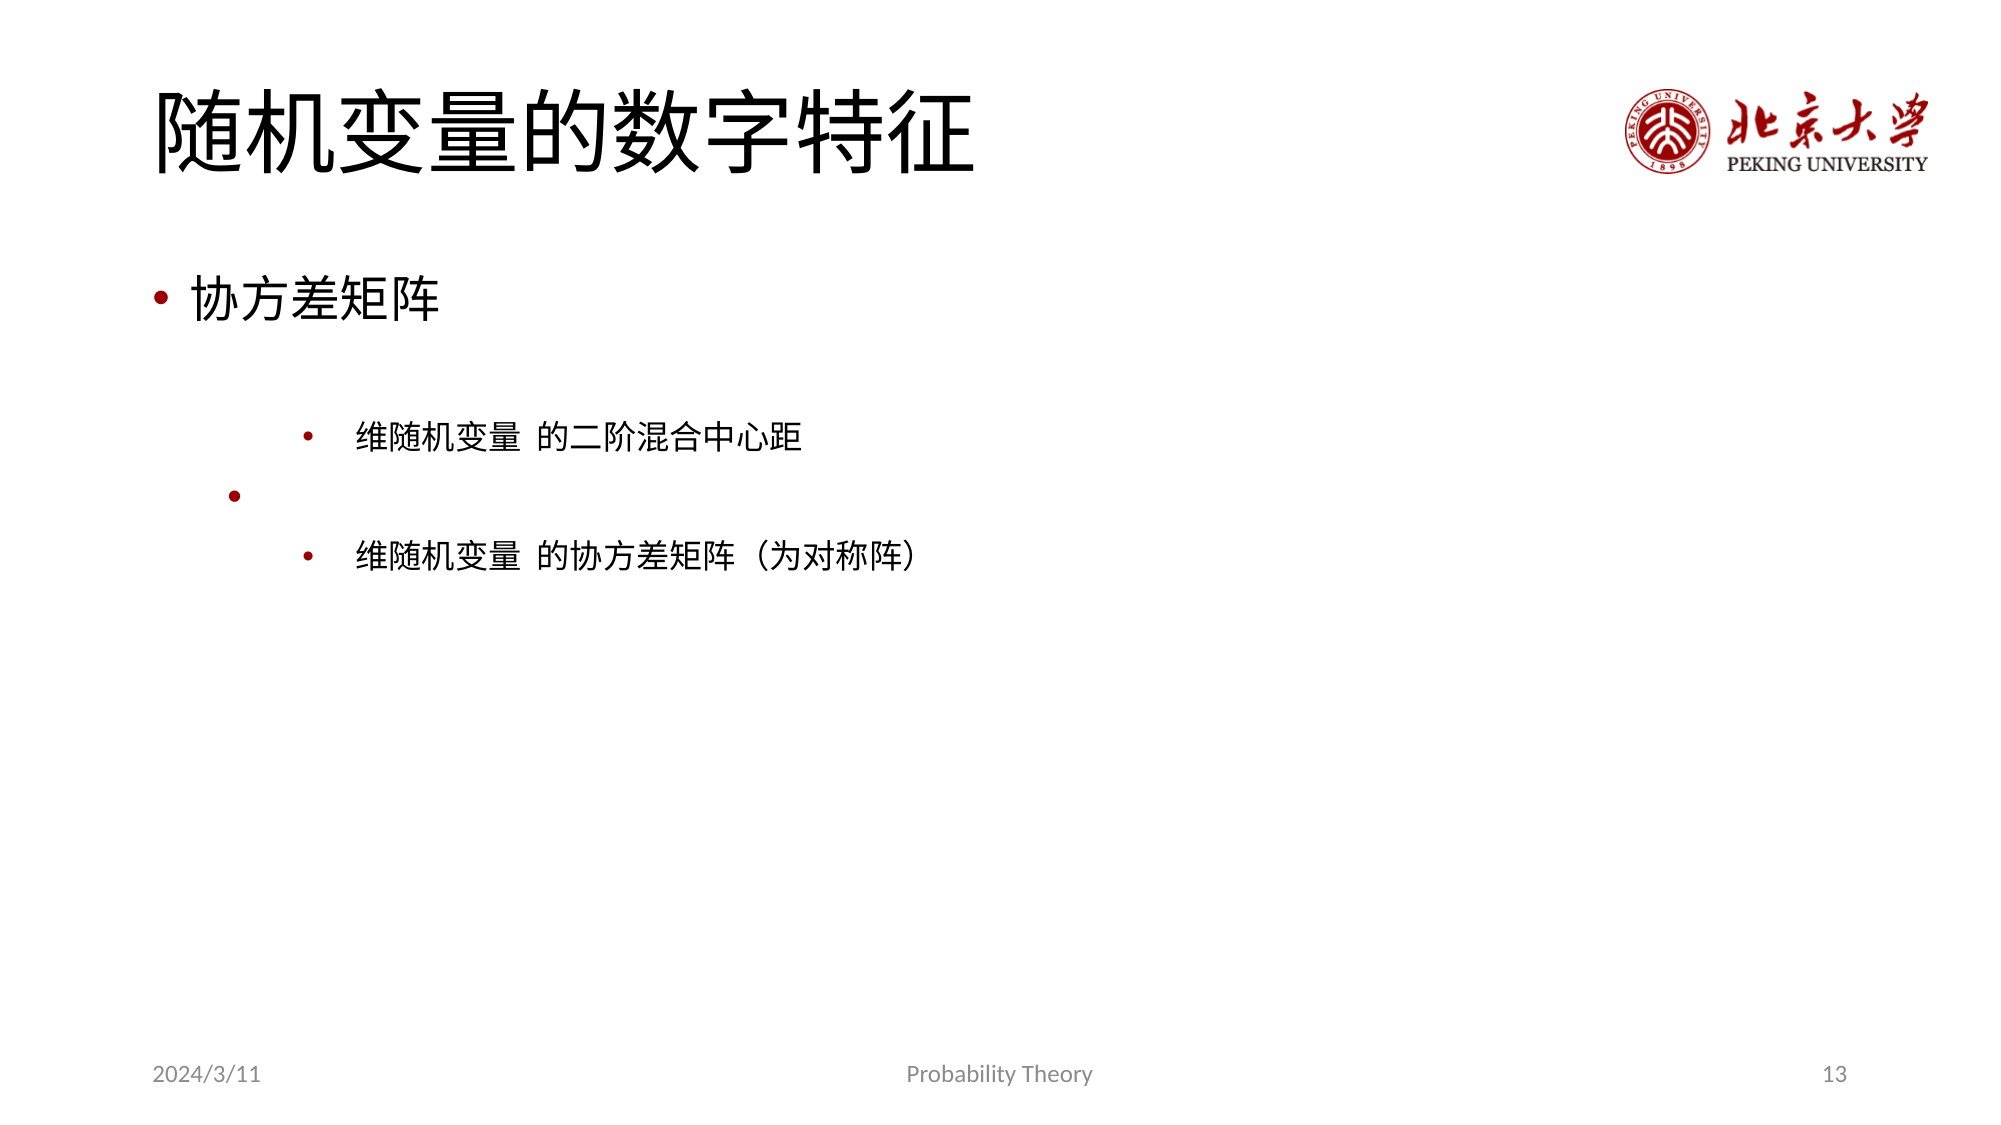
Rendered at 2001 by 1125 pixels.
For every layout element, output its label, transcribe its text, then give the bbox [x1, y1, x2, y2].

slide_number 13 [1412, 1042, 1863, 1103]
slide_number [137, 1042, 588, 1103]
picture [1863, 89, 1928, 174]
footer Probability Theory [662, 1042, 1338, 1103]
title 随机变量的数字特征 [137, 27, 1863, 246]
